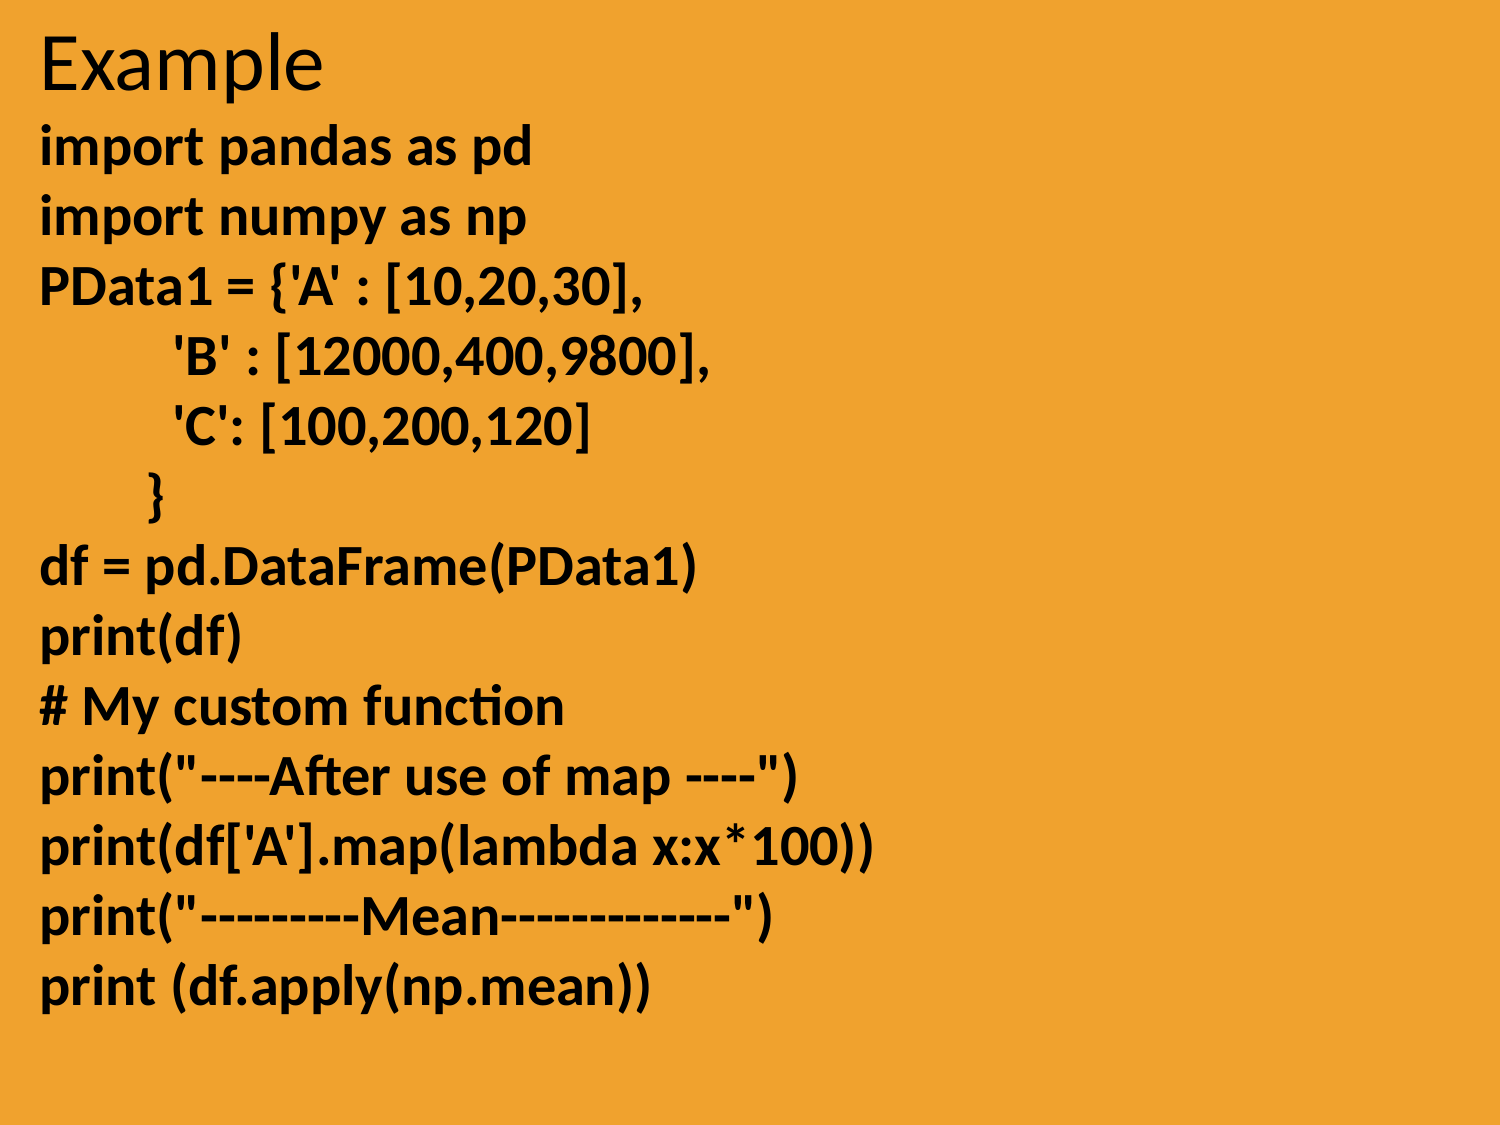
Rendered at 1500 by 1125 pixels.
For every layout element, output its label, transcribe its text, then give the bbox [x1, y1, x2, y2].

text_box Example import pandas as pd import numpy as np PData1 = {'A' : [10,20,30], 'B' : [12000,400,9800], 'C': [100,200,120] } df = pd.DataFrame(PData1) print(df) # My custom function print("----After use of map ----") print(df['A'].map(lambda x:x*100)) print("---------Mean-------------") print (df.apply(np.mean)) [24, 0, 1488, 1025]
